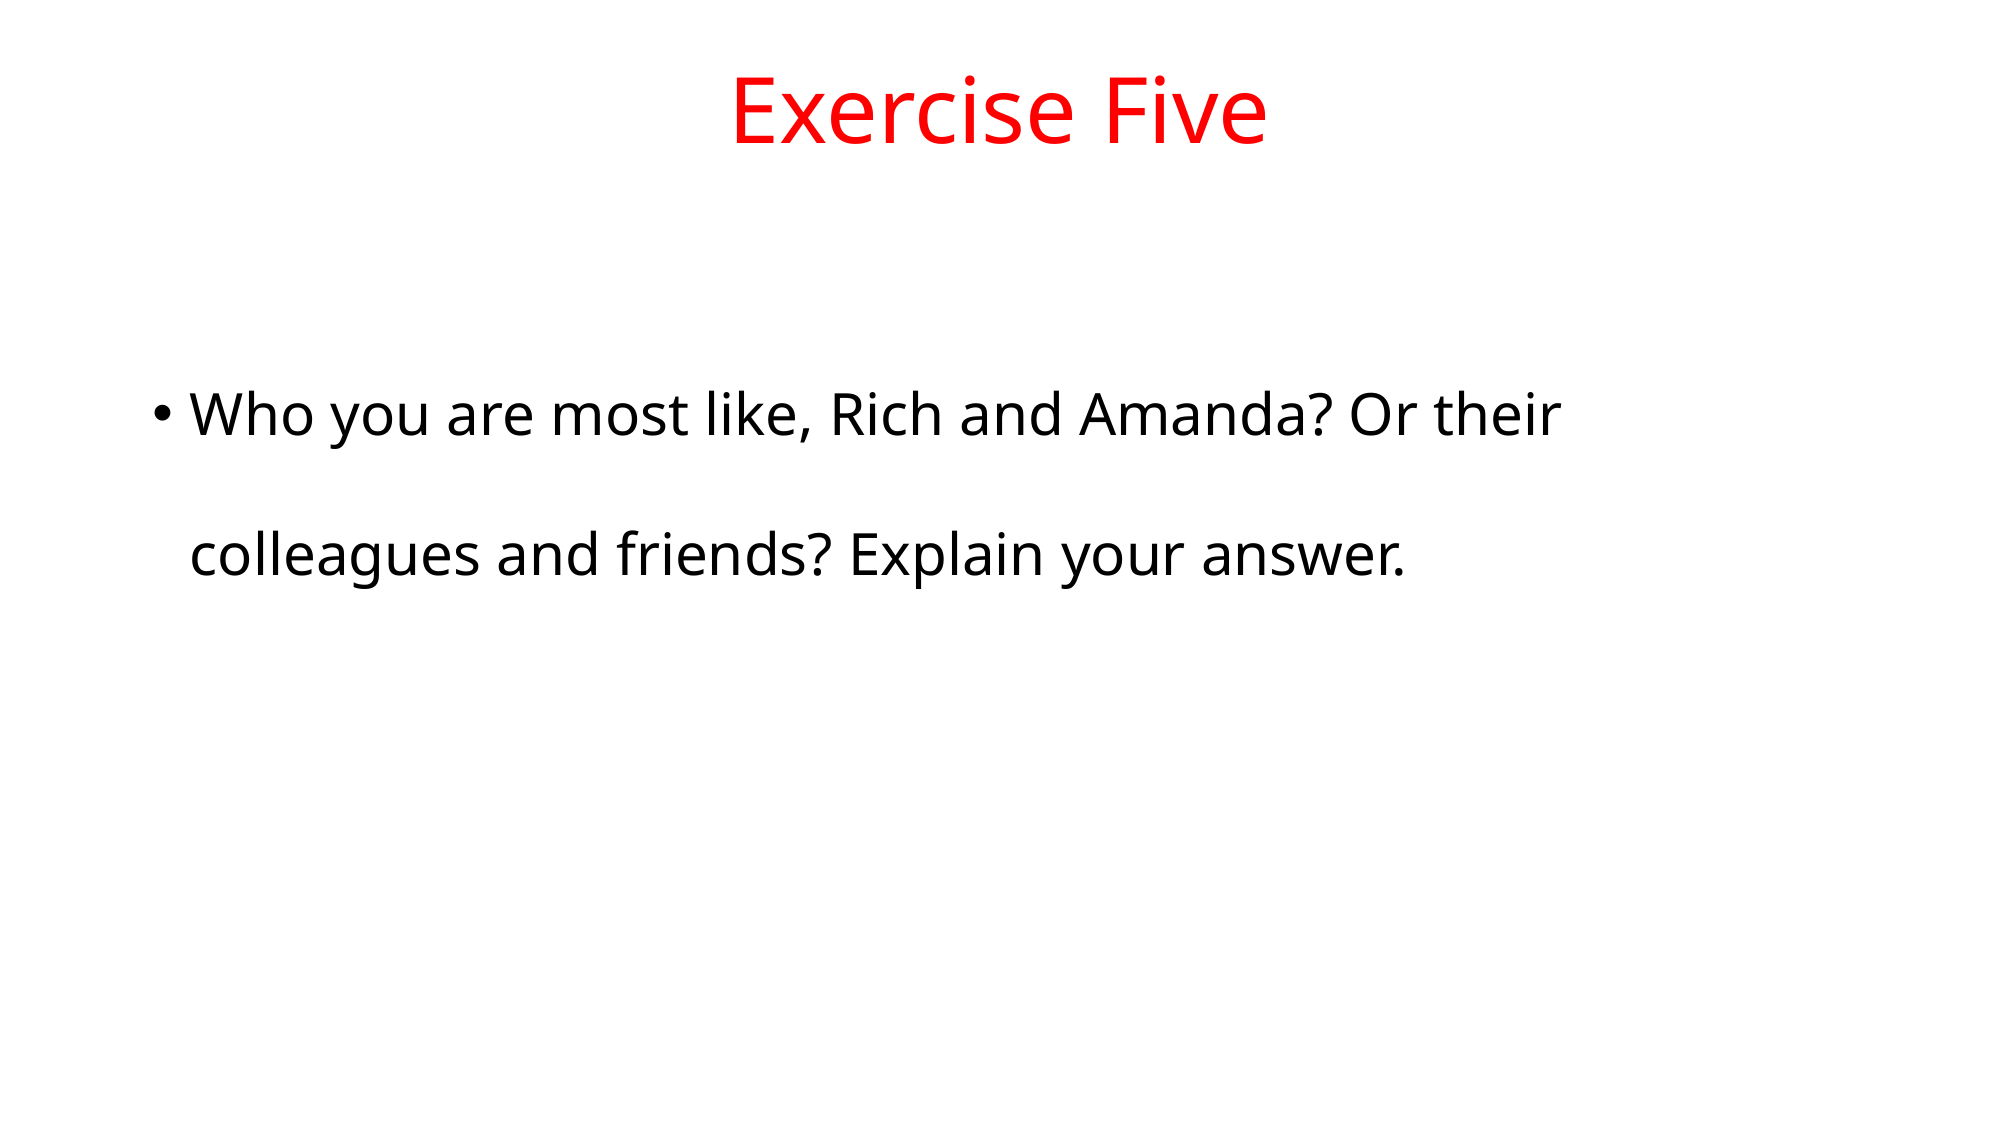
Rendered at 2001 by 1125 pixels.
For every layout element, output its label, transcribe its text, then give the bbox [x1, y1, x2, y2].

list Who you are most like, Rich and Amanda? Or their colleagues and friends? Explain your answer. [137, 299, 1863, 1014]
title Exercise Five [137, 59, 1863, 278]
